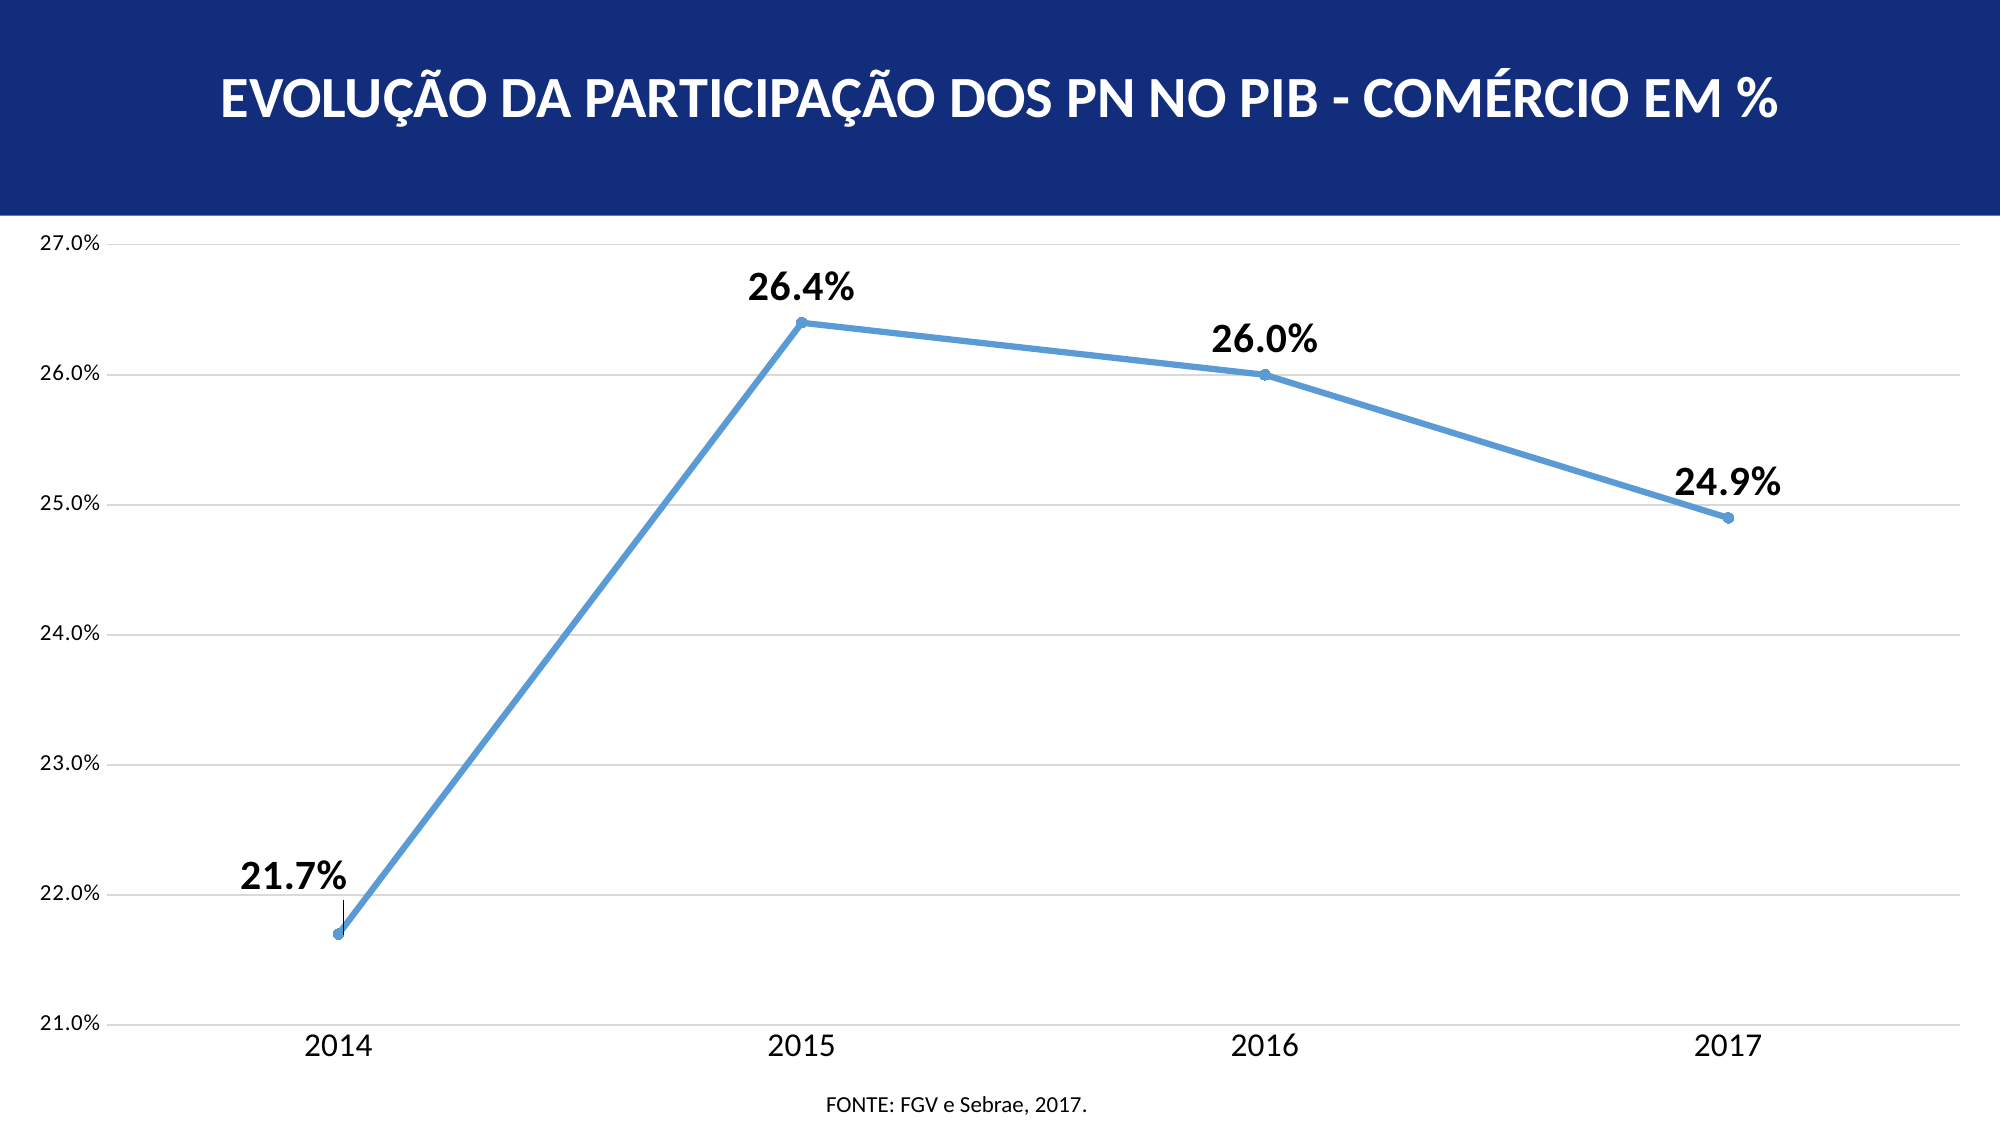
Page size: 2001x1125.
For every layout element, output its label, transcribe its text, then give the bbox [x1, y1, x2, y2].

chart [0, 215, 2000, 1082]
text_box FONTE: FGV e Sebrae, 2017. [811, 1082, 1179, 1125]
text_box EVOLUÇÃO DA PARTICIPAÇÃO DOS PN NO PIB - COMÉRCIO EM % [0, 0, 2000, 215]
